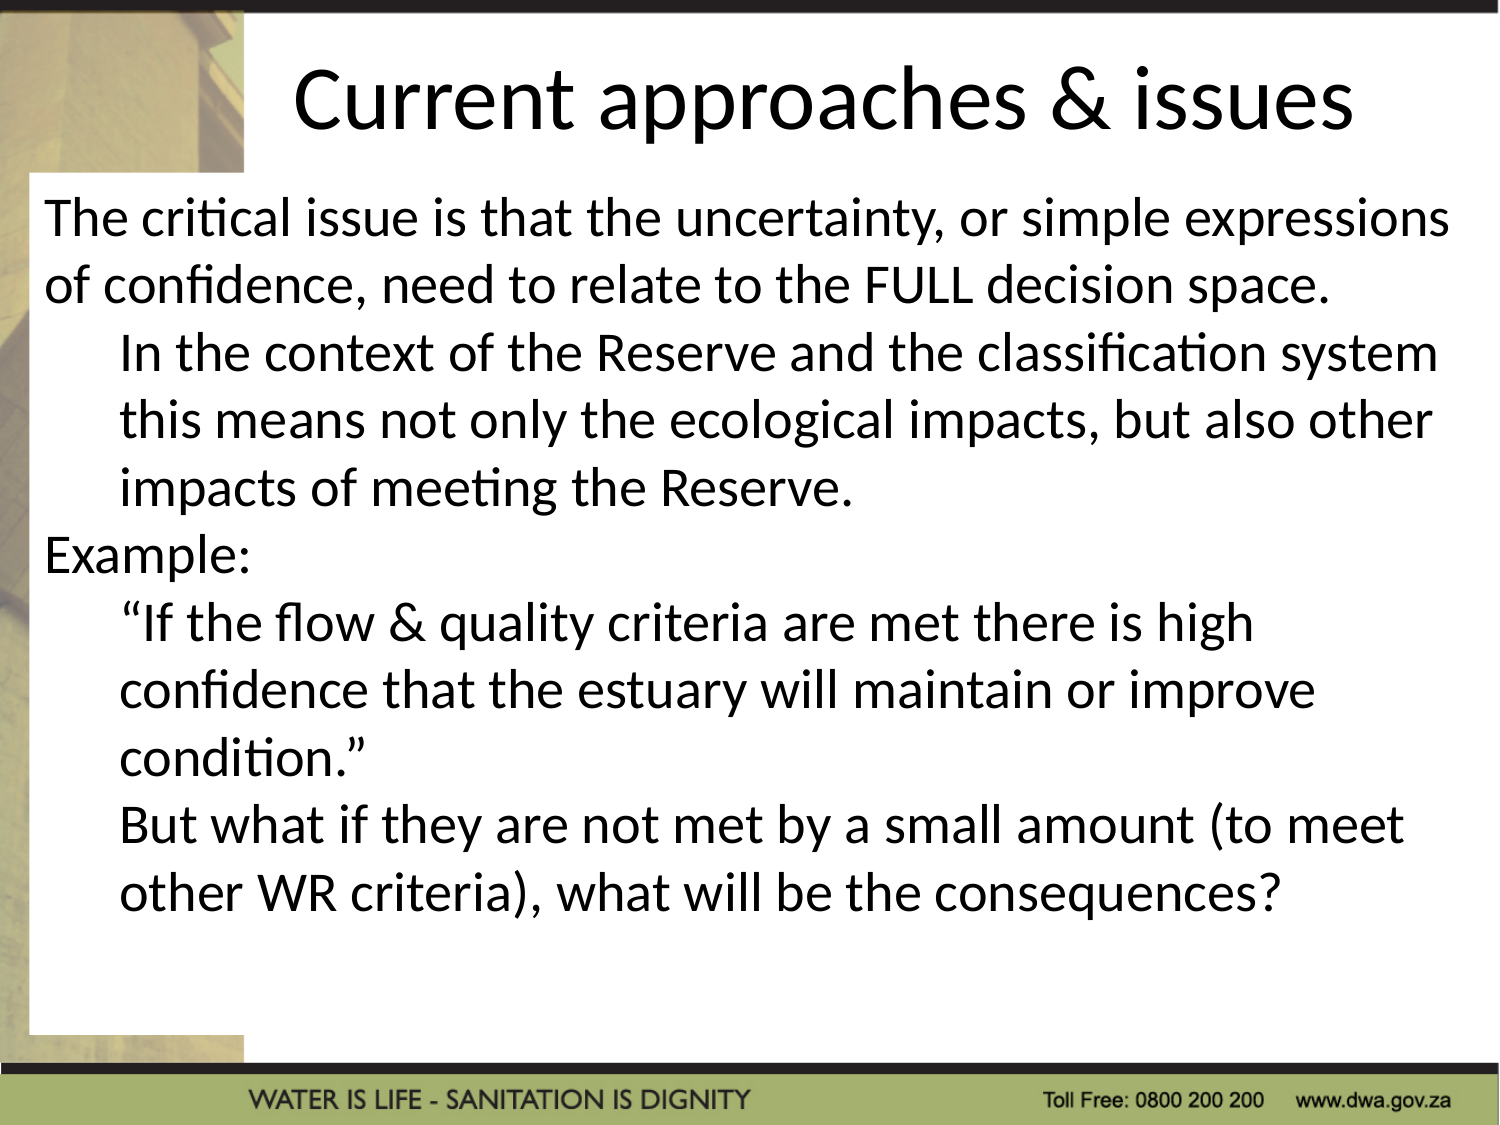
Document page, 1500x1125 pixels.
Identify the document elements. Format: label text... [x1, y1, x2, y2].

title Current approaches & issues [150, 30, 1500, 147]
list The critical issue is that the uncertainty, or simple expressions of confidence, need to relate to the FULL decision space. In the context of the Reserve and the classification system this means not only the ecological impacts, but also other impacts of meeting the Reserve. Example: “If the flow & quality criteria are met there is high confidence that the estuary will maintain or improve condition.” But what if they are not met by a small amount (to meet other WR criteria), what will be the consequences? [29, 172, 1500, 1035]
picture [0, 0, 1500, 1125]
